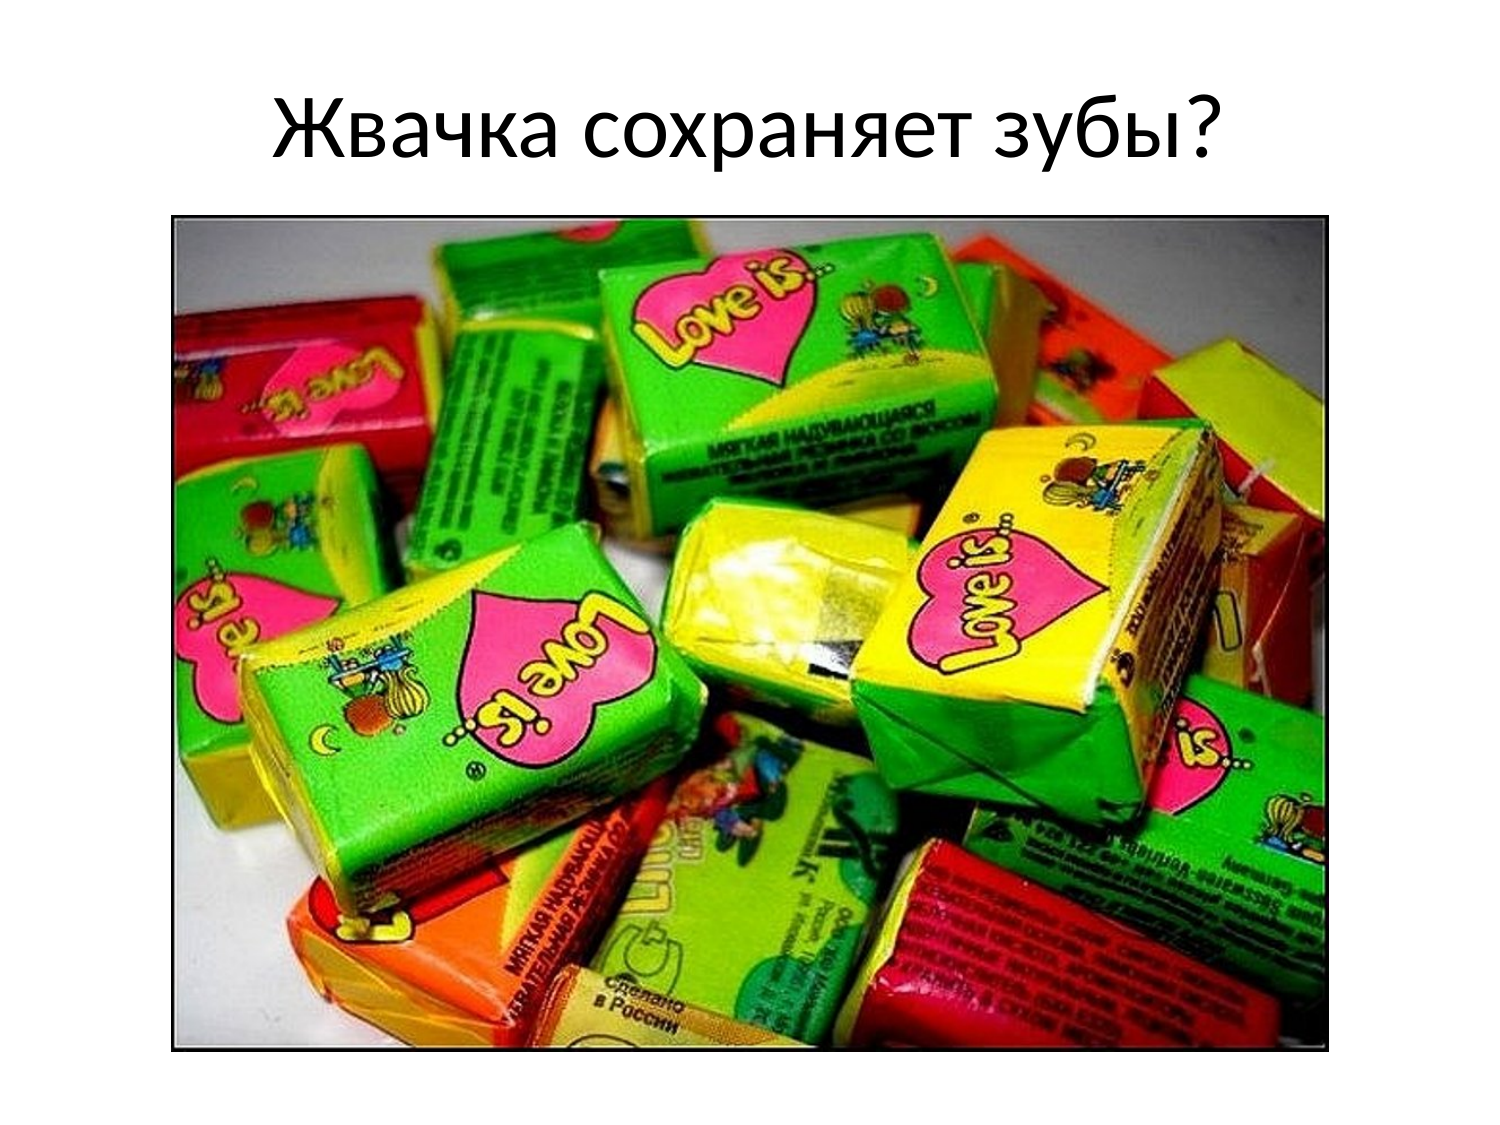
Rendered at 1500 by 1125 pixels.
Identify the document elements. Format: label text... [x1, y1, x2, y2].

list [170, 215, 1329, 1052]
title Жвачка сохраняет зубы? [75, 45, 1425, 197]
